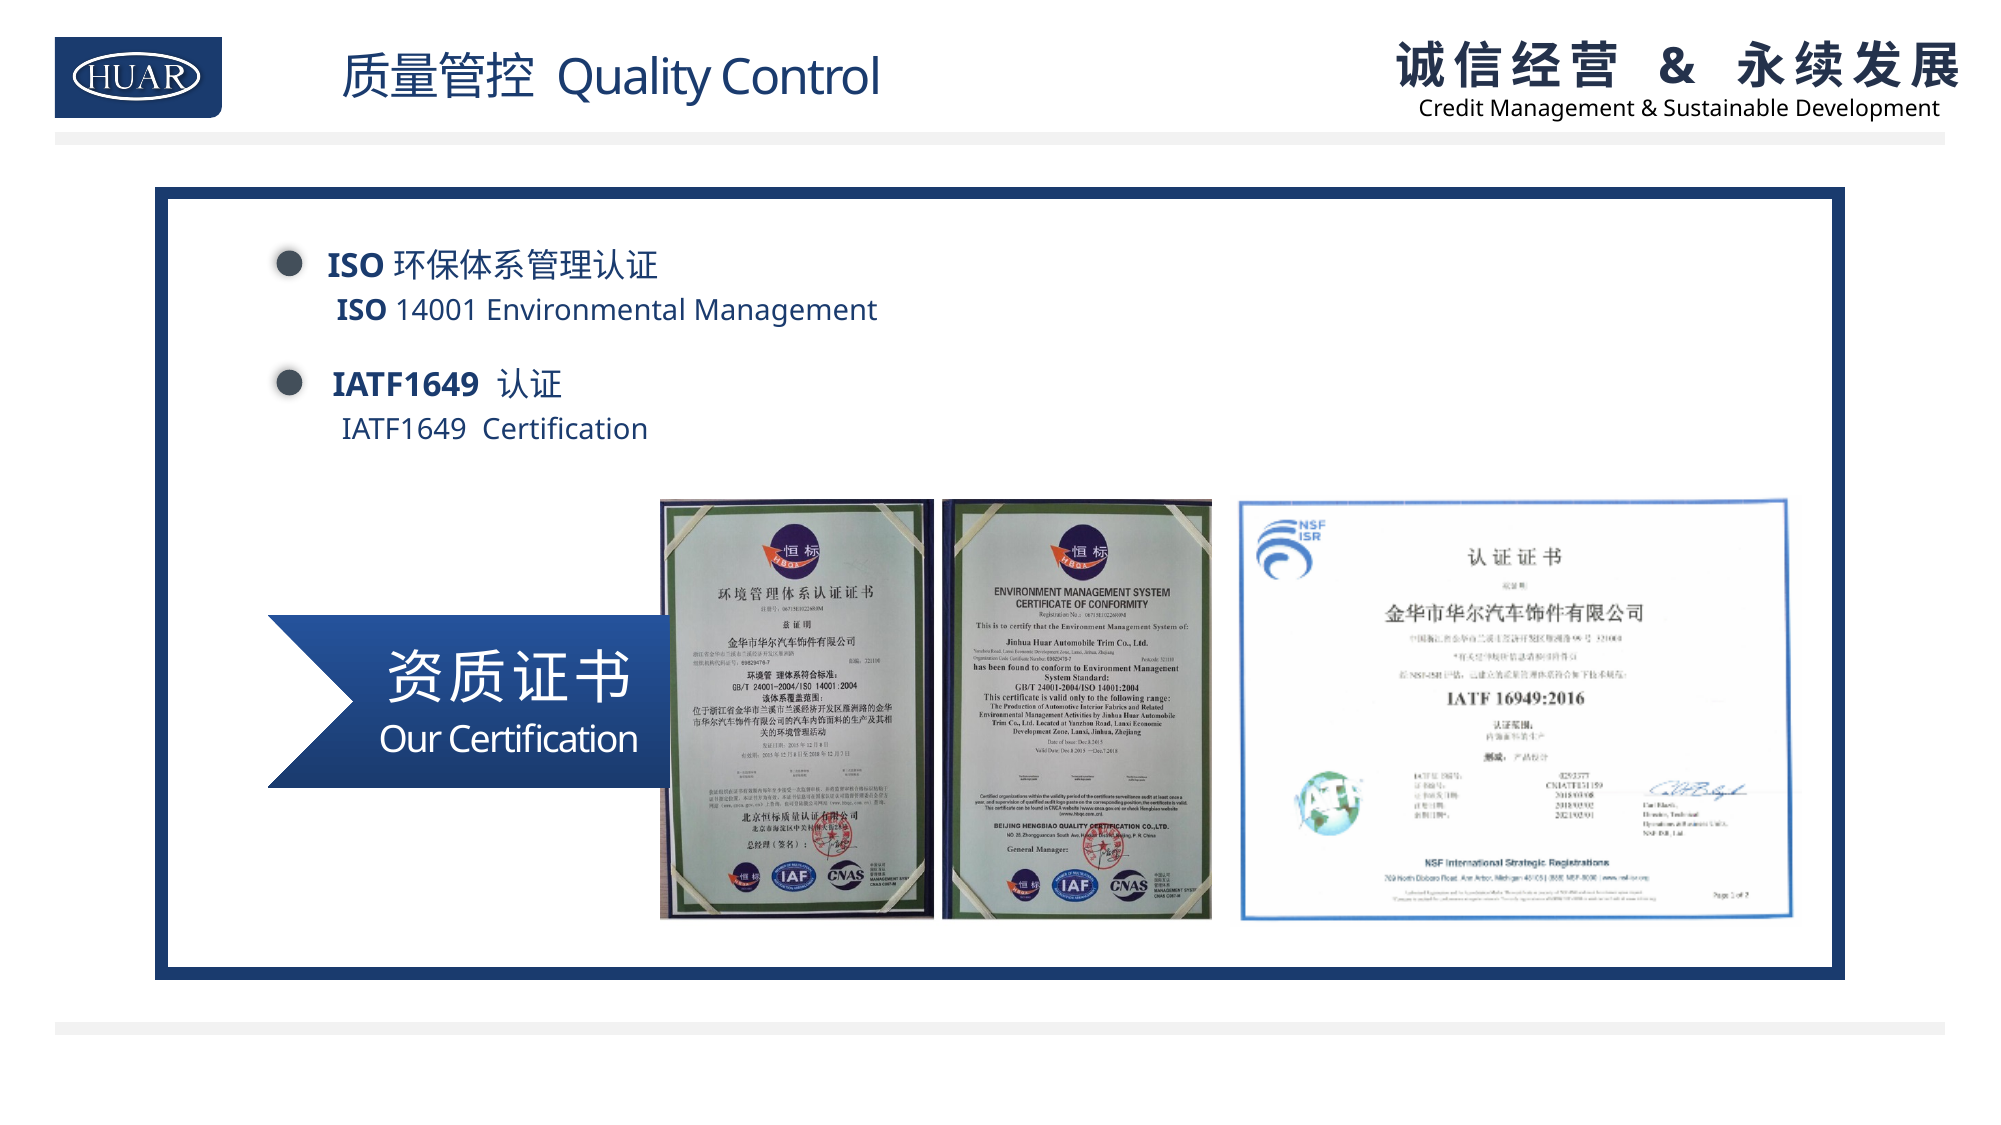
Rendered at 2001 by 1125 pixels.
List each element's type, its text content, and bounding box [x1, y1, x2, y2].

text_box [275, 249, 304, 278]
text_box [275, 368, 304, 397]
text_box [315, 356, 676, 454]
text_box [315, 236, 901, 334]
picture [69, 47, 208, 107]
text_box [161, 192, 1839, 974]
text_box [267, 614, 670, 789]
picture [659, 499, 1212, 927]
picture [1230, 495, 1802, 927]
text_box 质量管控 Quality Control [326, 37, 897, 112]
